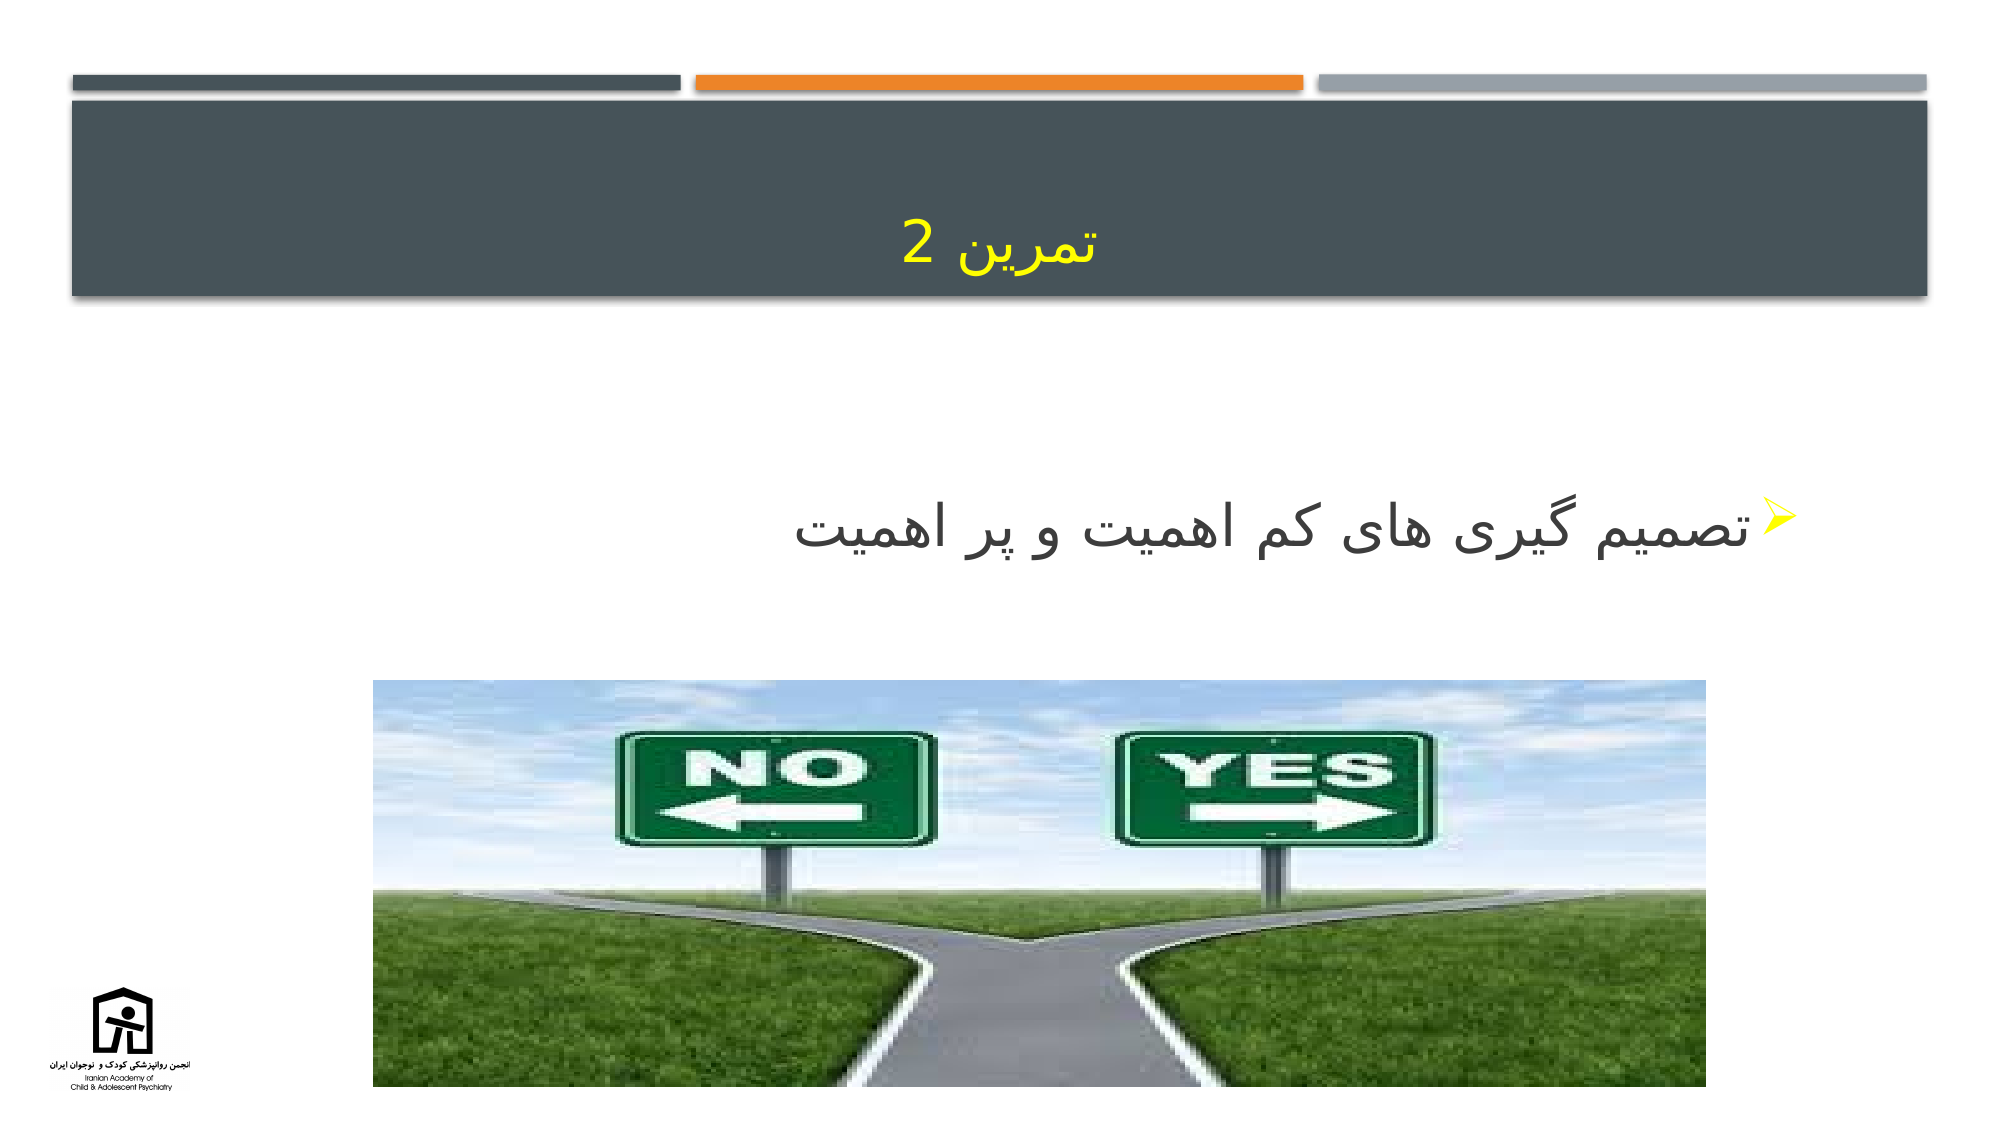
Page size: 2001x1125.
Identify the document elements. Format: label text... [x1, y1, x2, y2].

list تصمیم گیری های کم اهمیت و پر اهمیت [183, 436, 1817, 610]
title تمرین 2 [95, 115, 1905, 282]
picture [373, 680, 1706, 1088]
picture [48, 986, 190, 1092]
